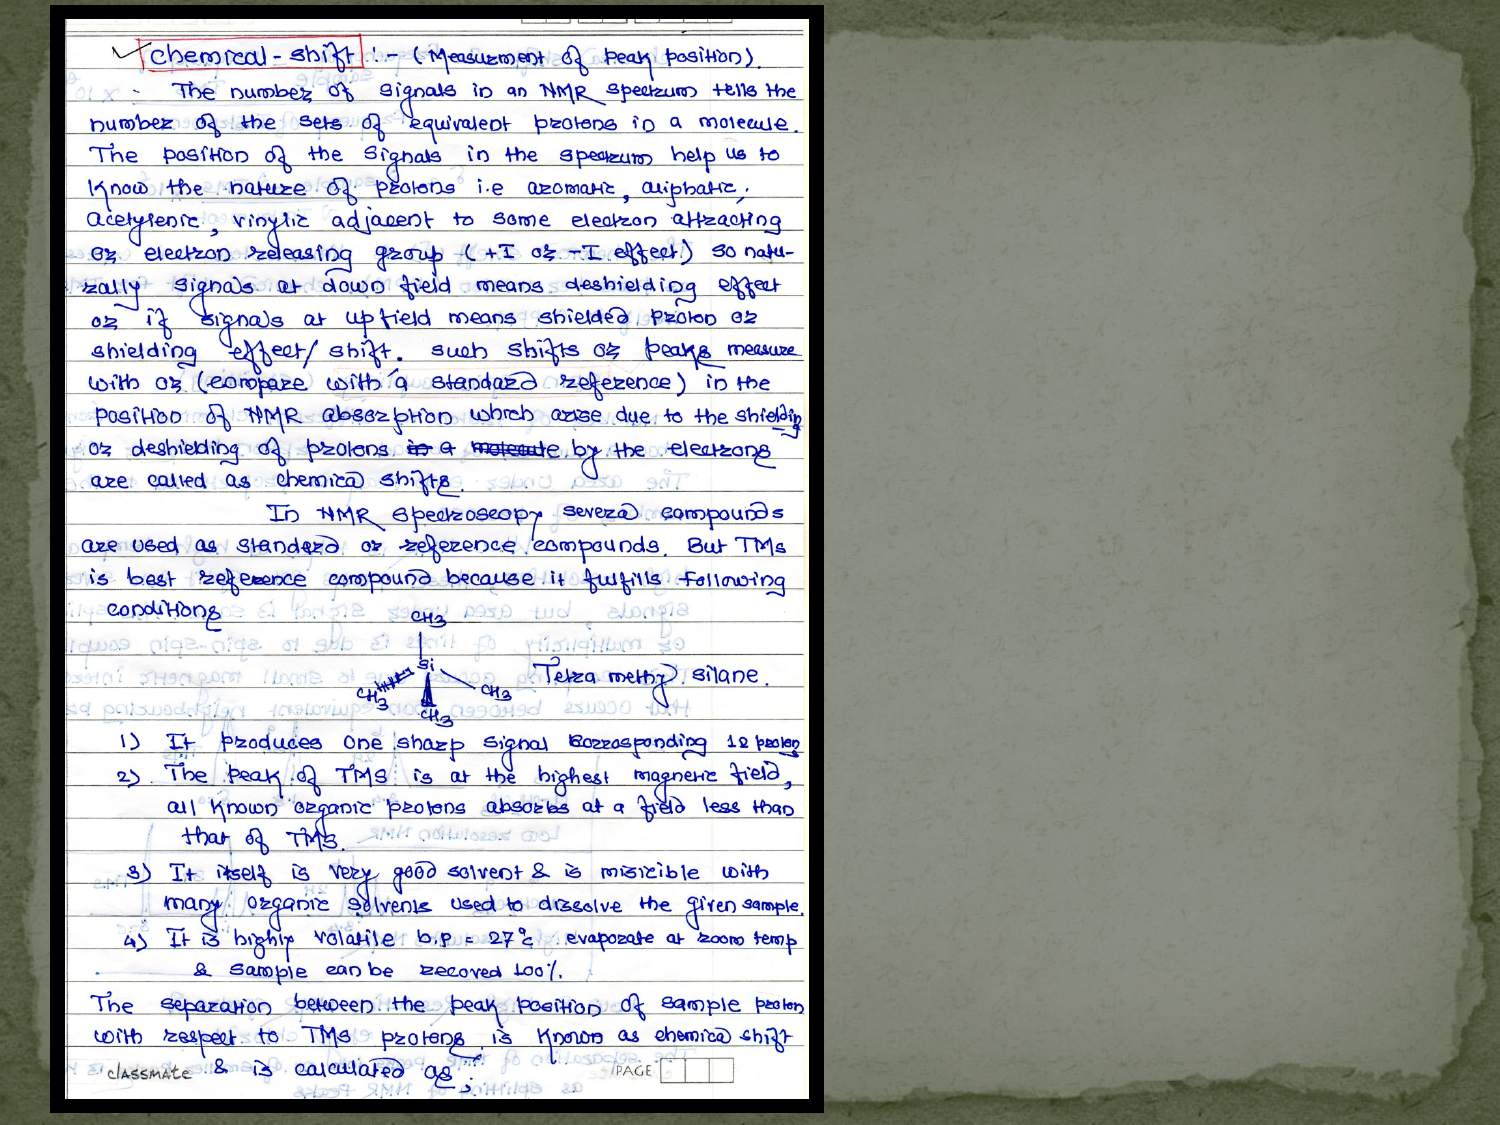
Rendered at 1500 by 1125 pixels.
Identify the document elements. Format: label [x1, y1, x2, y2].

picture [64, 18, 810, 1100]
